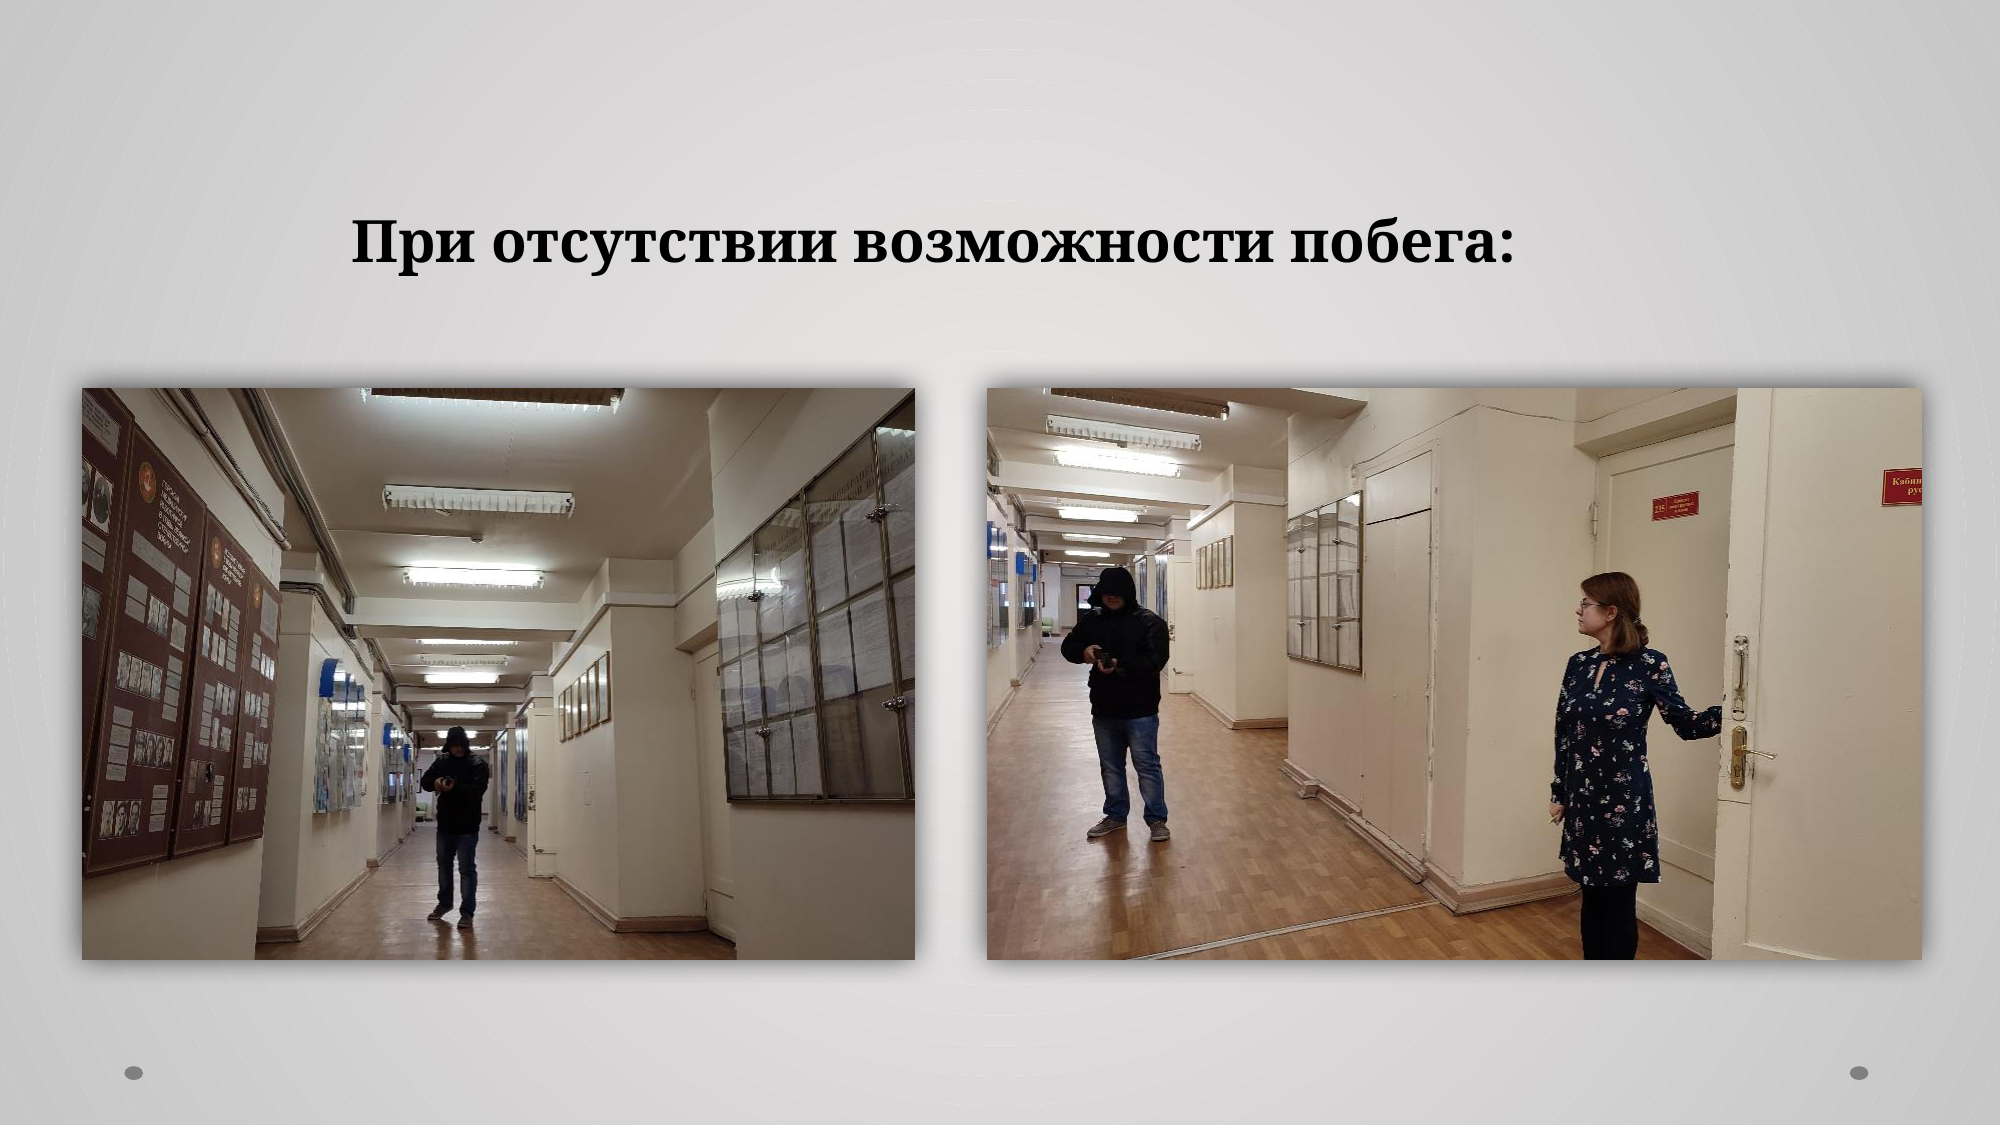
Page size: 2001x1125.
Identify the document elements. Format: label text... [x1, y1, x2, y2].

text_box При отсутствии возможности побега: [336, 196, 1719, 282]
picture [987, 388, 1922, 960]
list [82, 388, 915, 960]
